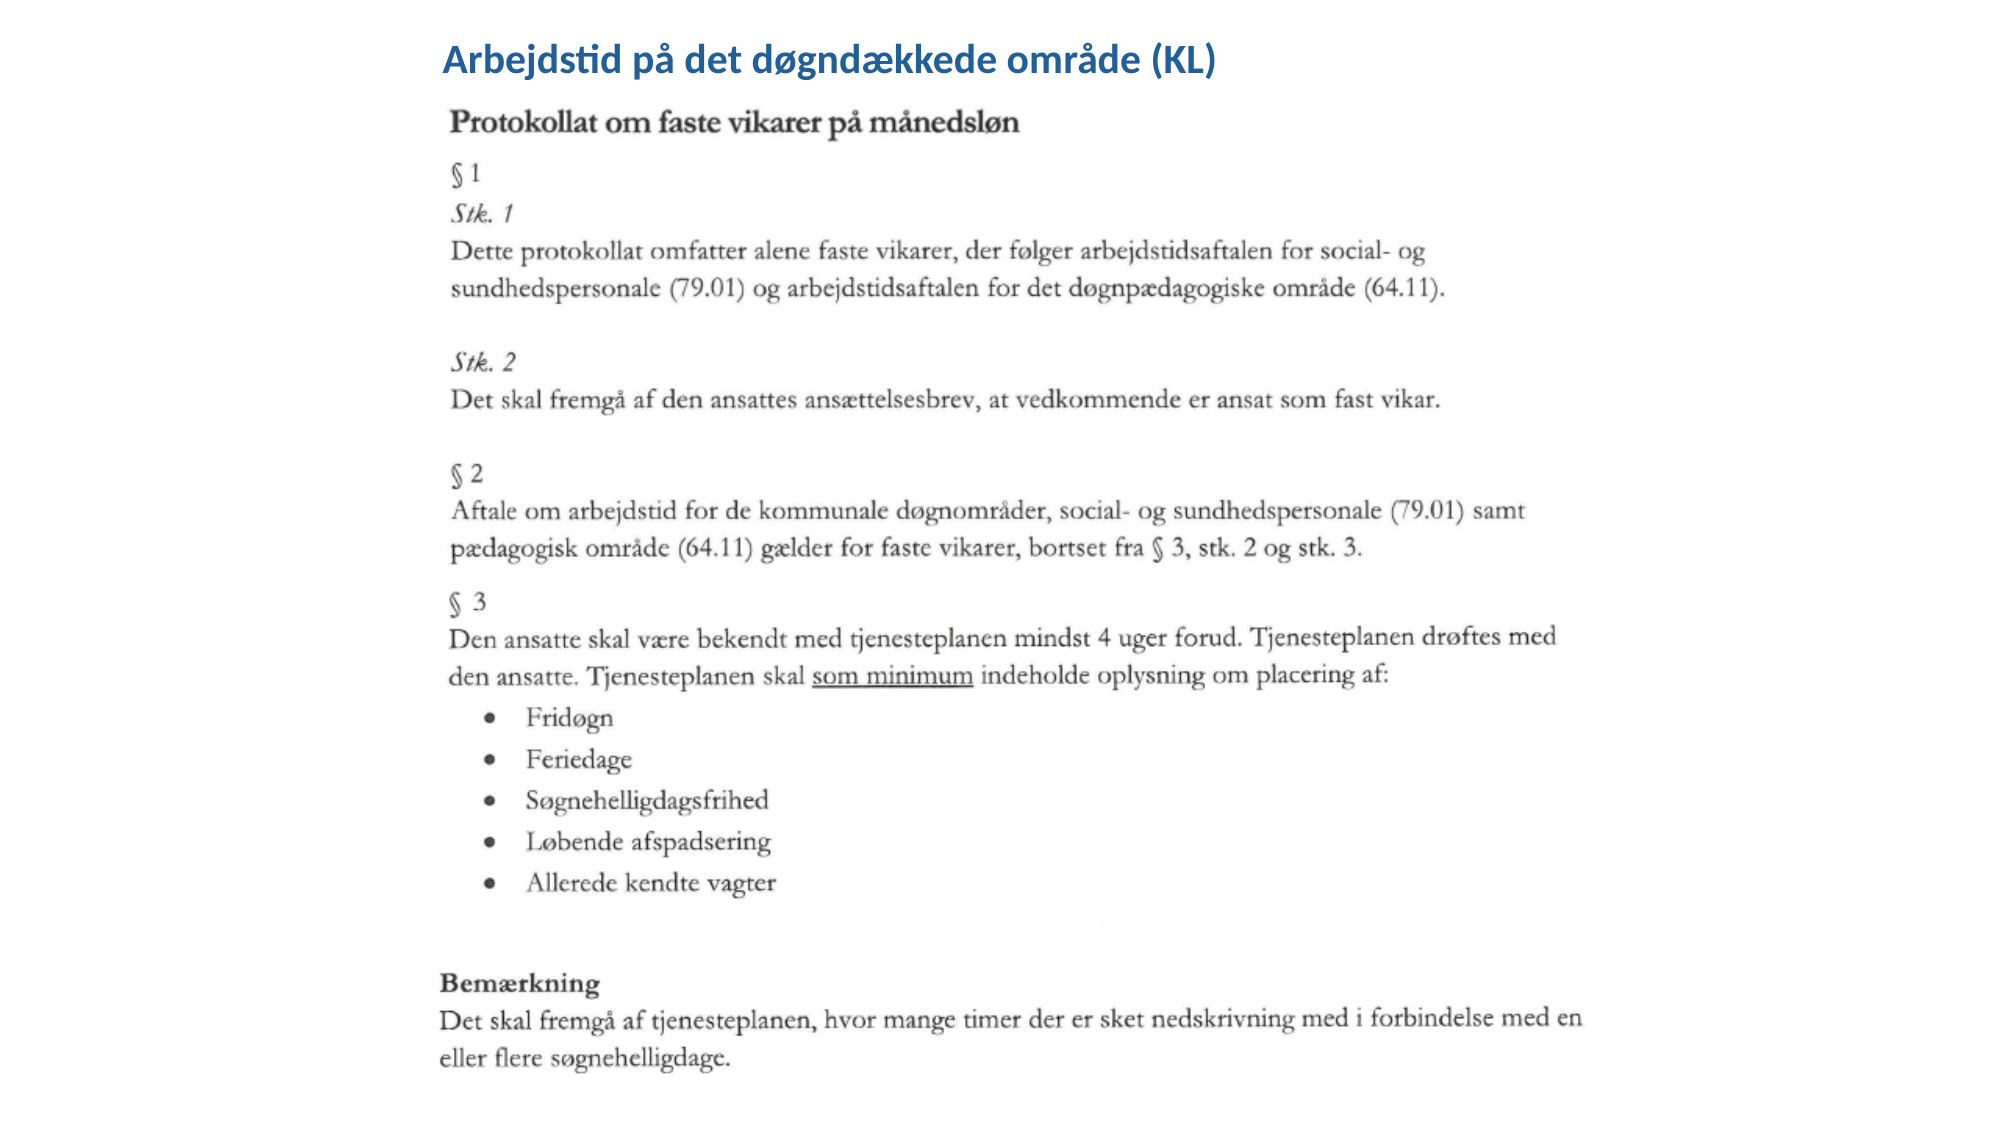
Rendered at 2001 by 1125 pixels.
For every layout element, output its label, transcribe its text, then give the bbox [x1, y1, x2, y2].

picture [427, 92, 1603, 1109]
text_box Arbejdstid på det døgndækkede område (KL) [428, 17, 1428, 90]
